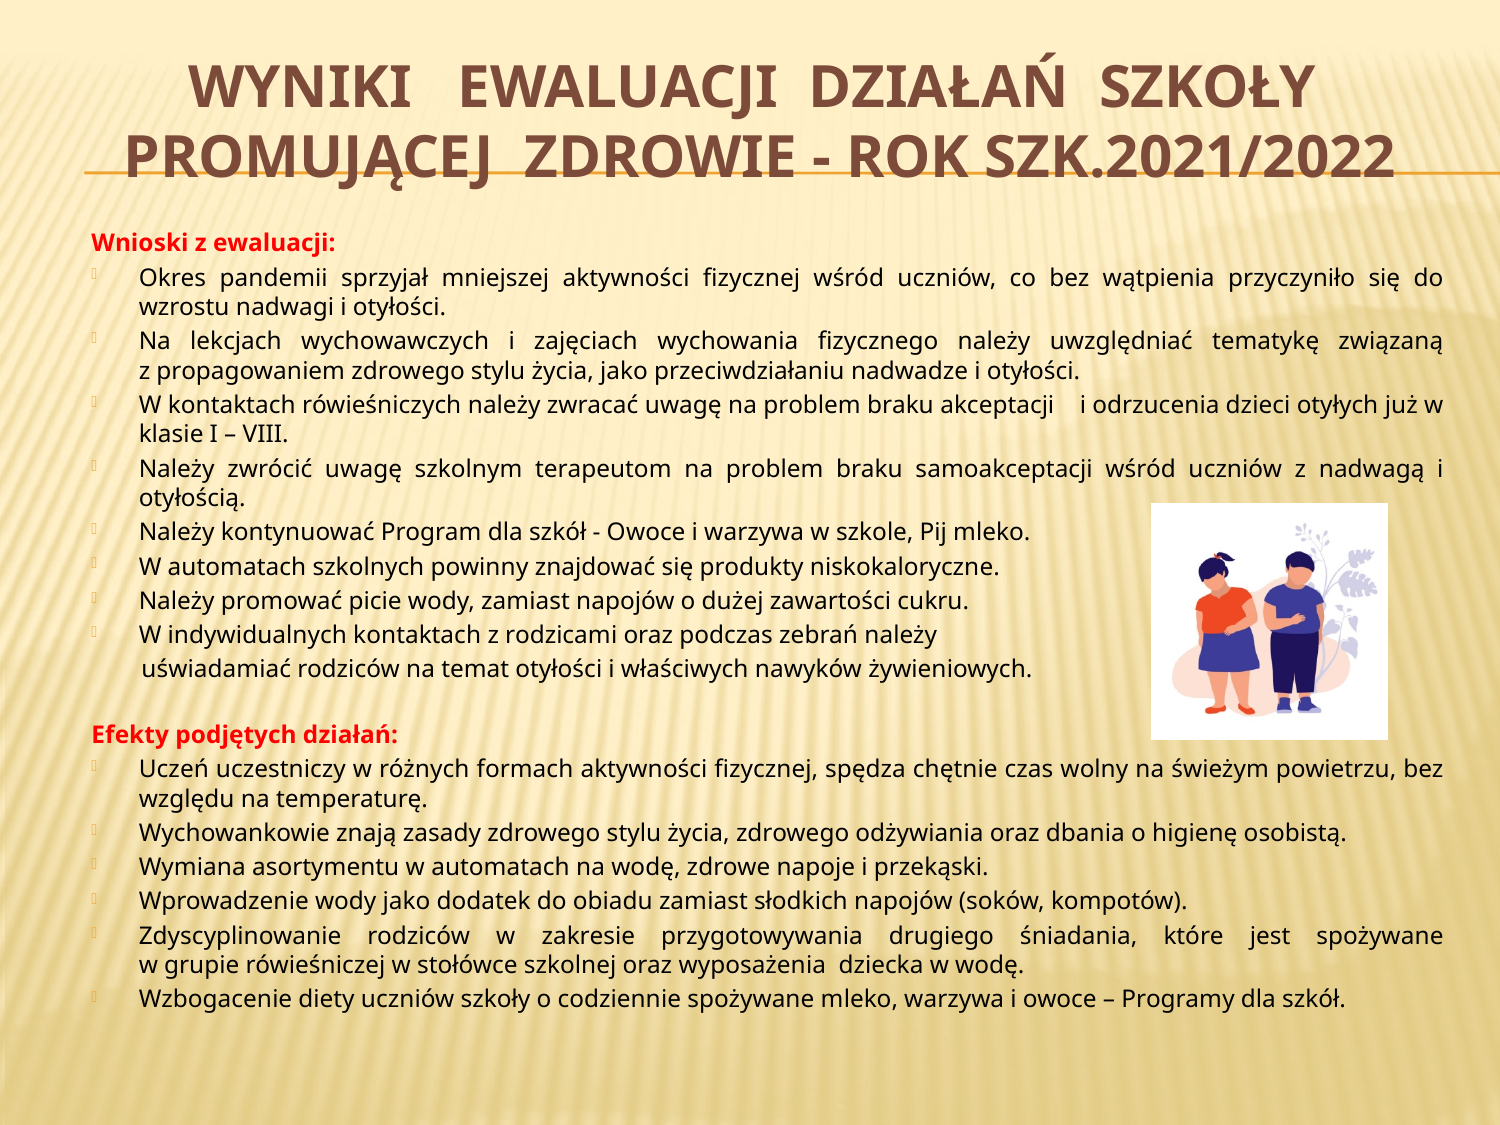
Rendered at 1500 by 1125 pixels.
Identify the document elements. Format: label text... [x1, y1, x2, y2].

title WYNIKI EWALUACJI DZIAŁAŃ SZKOŁY PROMUJĄCEJ ZDROWIE - rok szk.2021/2022 [19, 42, 1500, 197]
picture [1151, 503, 1389, 740]
list Wnioski z ewaluacji: Okres pandemii sprzyjał mniejszej aktywności fizycznej wśród uczniów, co bez wątpienia przyczyniło się do wzrostu nadwagi i otyłości. Na lekcjach wychowawczych i zajęciach wychowania fizycznego należy uwzględniać tematykę związaną z propagowaniem zdrowego stylu życia, jako przeciwdziałaniu nadwadze i otyłości. W kontaktach rówieśniczych należy zwracać uwagę na problem braku akceptacji i odrzucenia dzieci otyłych już w klasie I – VIII. Należy zwrócić uwagę szkolnym terapeutom na problem braku samoakceptacji wśród uczniów z nadwagą i otyłością. Należy kontynuować Program dla szkół - Owoce i warzywa w szkole, Pij mleko. W automatach szkolnych powinny znajdować się produkty niskokaloryczne. Należy promować picie wody, zamiast napojów o dużej zawartości cukru. W indywidualnych kontaktach z rodzicami oraz podczas zebrań należy uświadamiać rodziców na temat otyłości i właściwych nawyków żywieniowych. Efekty podjętych działań: Uczeń uczestniczy w różnych formach aktywności fizycznej, spędza chętnie czas wolny na świeżym powietrzu, bez względu na temperaturę. Wychowankowie znają zasady zdrowego stylu życia, zdrowego odżywiania oraz dbania o higienę osobistą. Wymiana asortymentu w automatach na wodę, zdrowe napoje i przekąski. Wprowadzenie wody jako dodatek do obiadu zamiast słodkich napojów (soków, kompotów). Zdyscyplinowanie rodziców w zakresie przygotowywania drugiego śniadania, które jest spożywane w grupie rówieśniczej w stołówce szkolnej oraz wyposażenia dziecka w wodę. Wzbogacenie diety uczniów szkoły o codziennie spożywane mleko, warzywa i owoce – Programy dla szkół. [76, 219, 1459, 1071]
